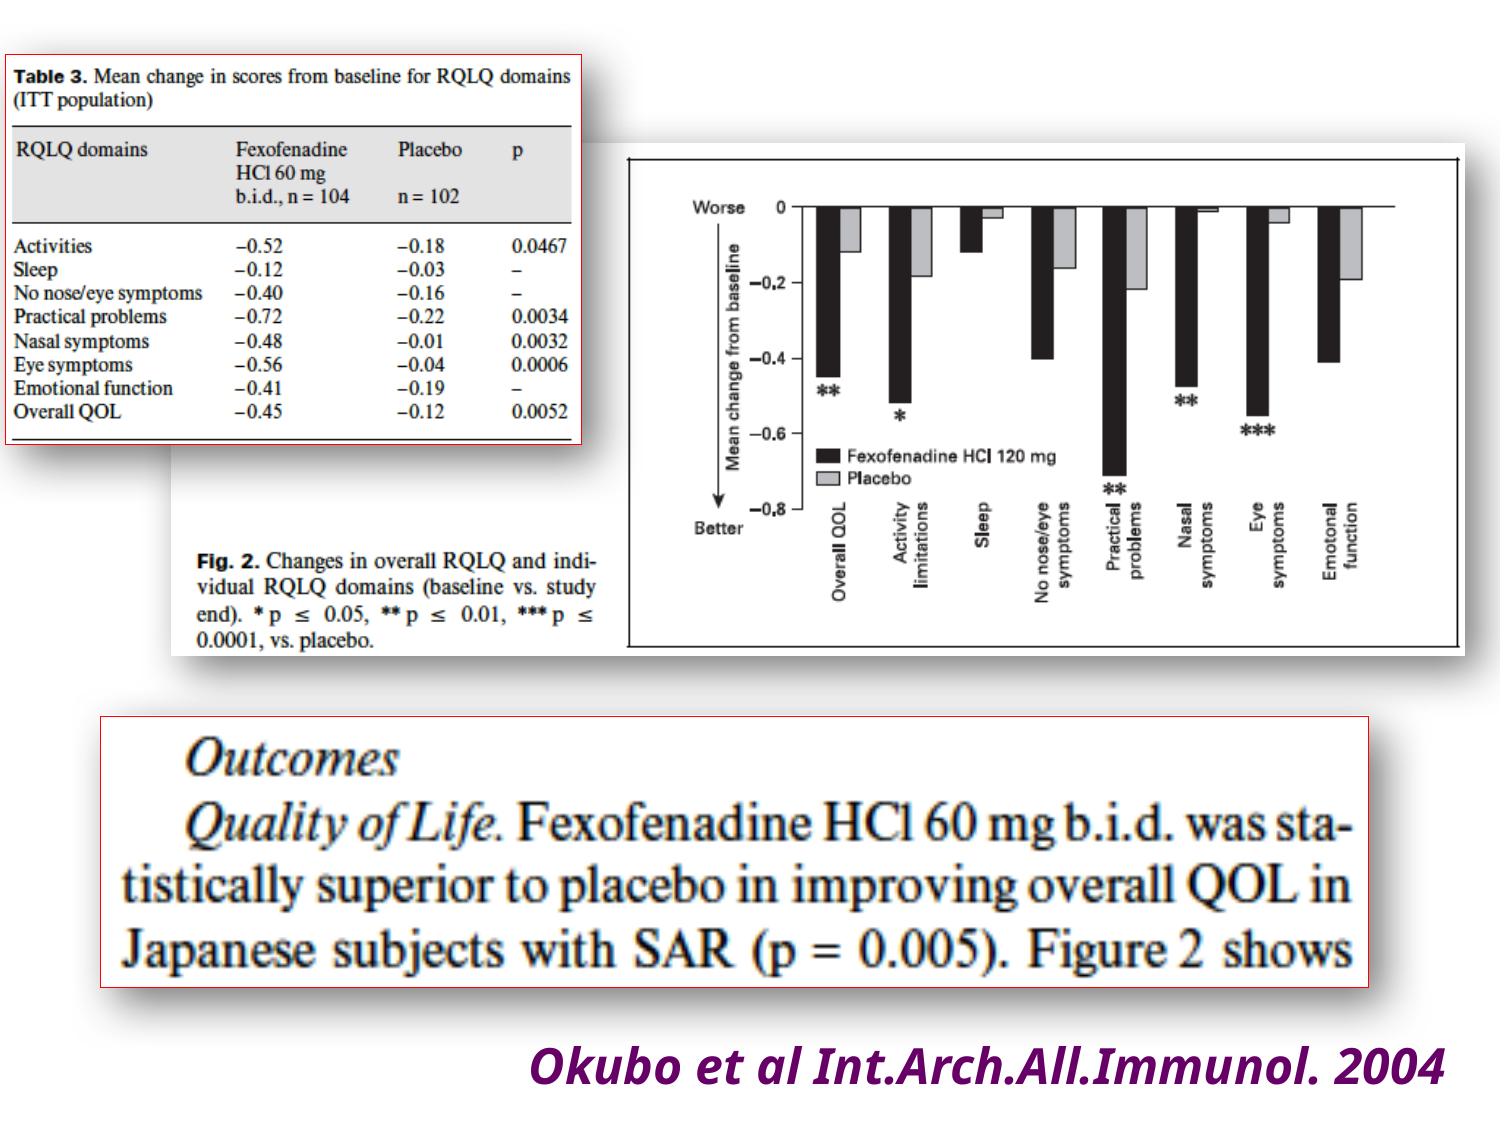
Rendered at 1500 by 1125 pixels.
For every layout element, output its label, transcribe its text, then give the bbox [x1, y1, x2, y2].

text_box Okubo et al Int.Arch.All.Immunol. 2004 [513, 959, 1500, 1125]
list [171, 42, 1465, 757]
picture [5, 54, 582, 445]
picture [100, 715, 1369, 988]
